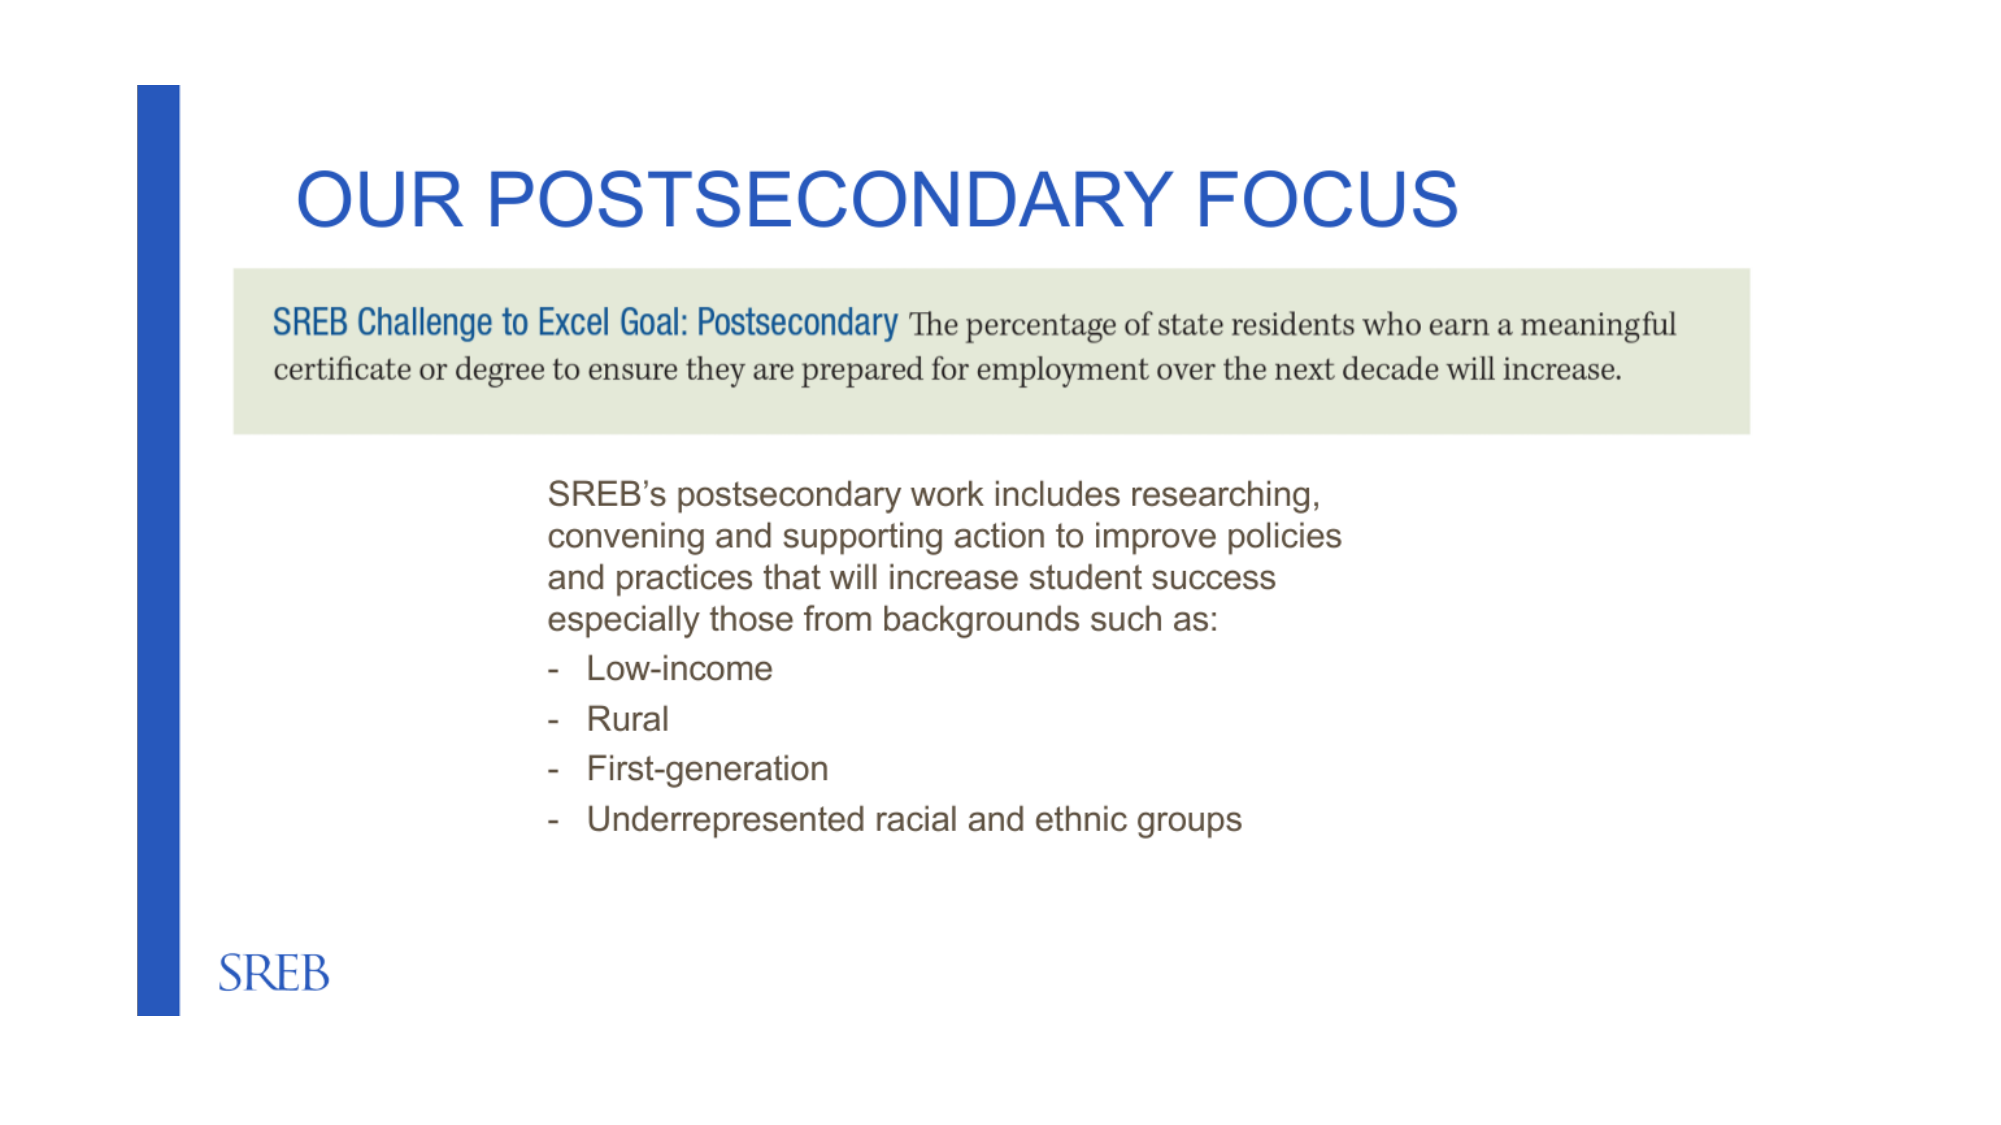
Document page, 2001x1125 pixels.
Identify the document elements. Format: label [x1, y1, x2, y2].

picture [137, 85, 1797, 1016]
